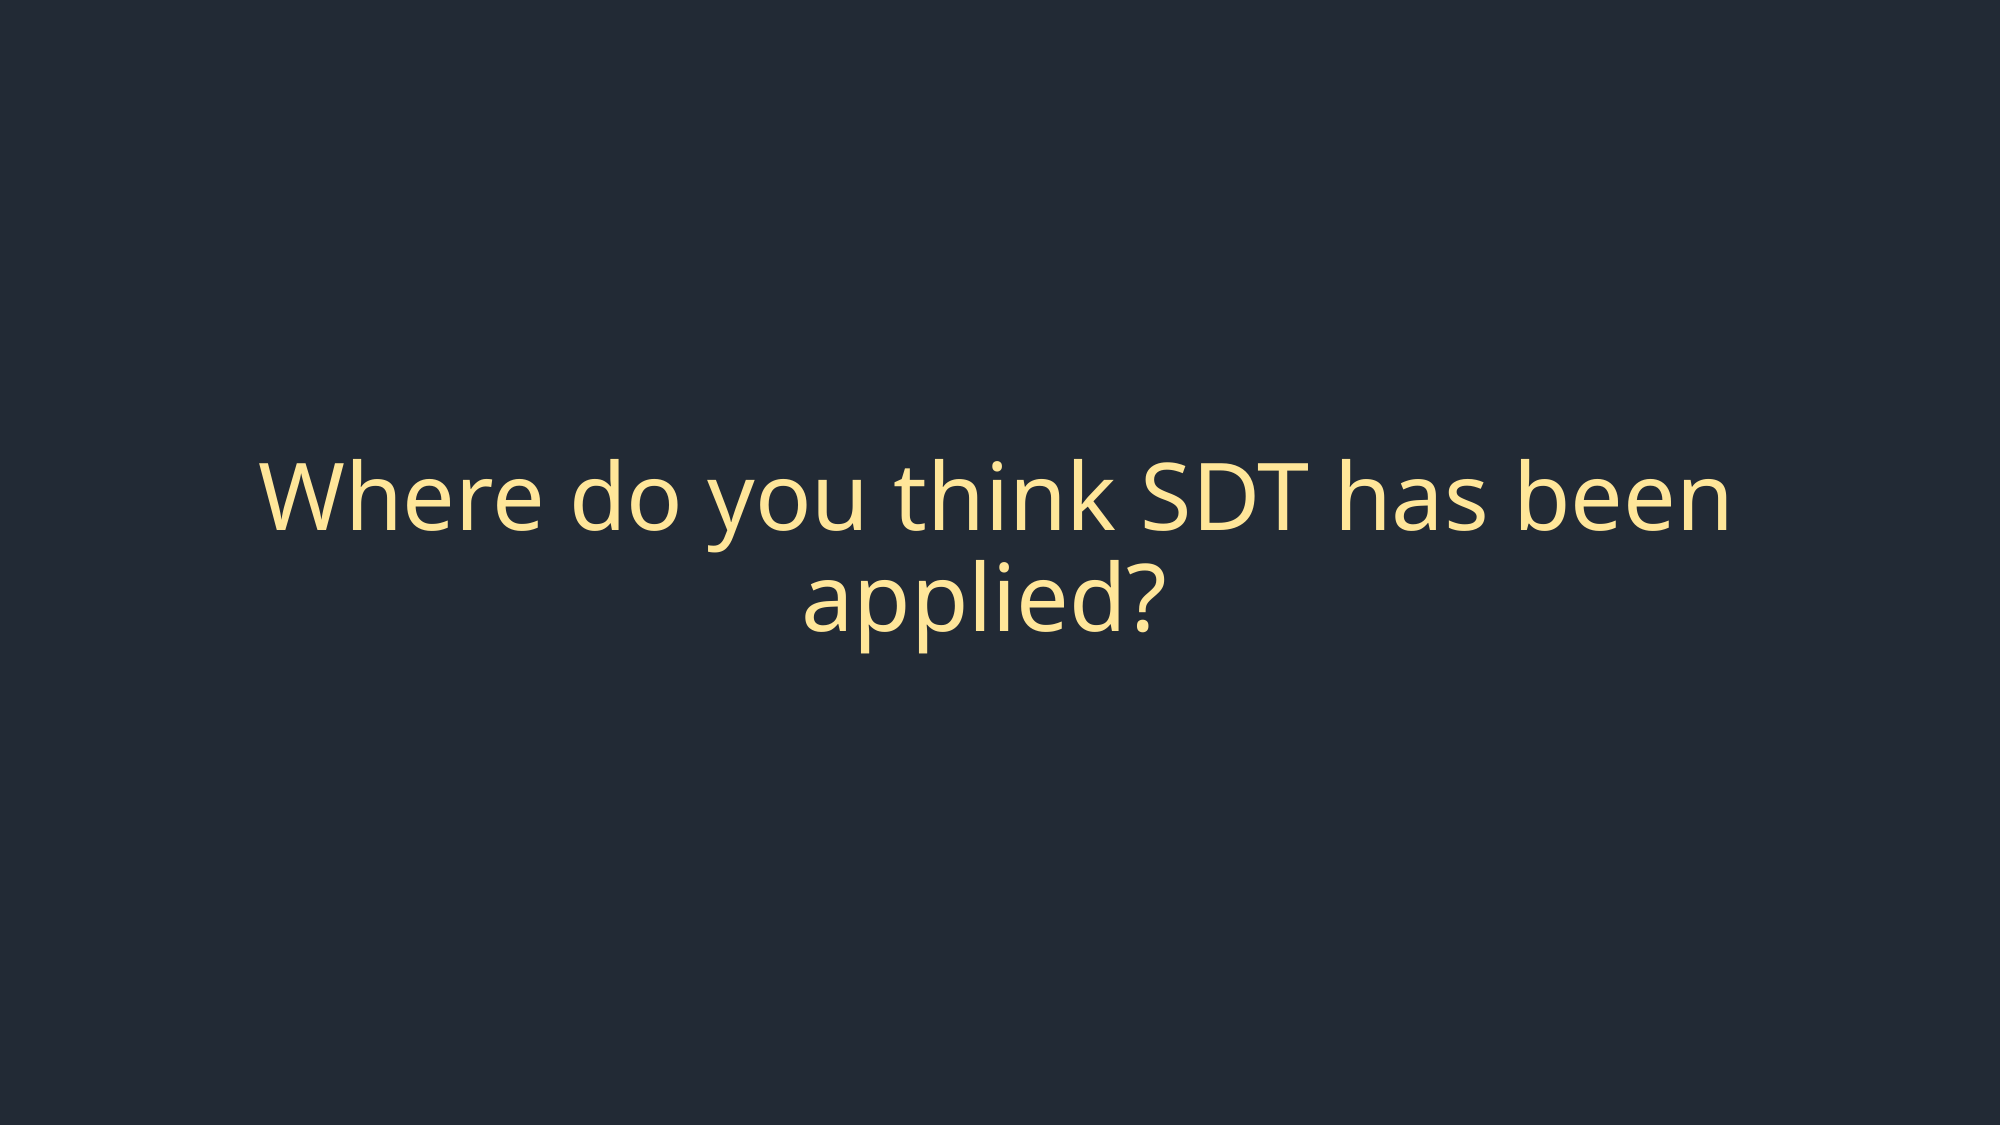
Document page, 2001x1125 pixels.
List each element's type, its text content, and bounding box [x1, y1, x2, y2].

title Where do you think SDT has been applied? [133, 442, 1859, 660]
